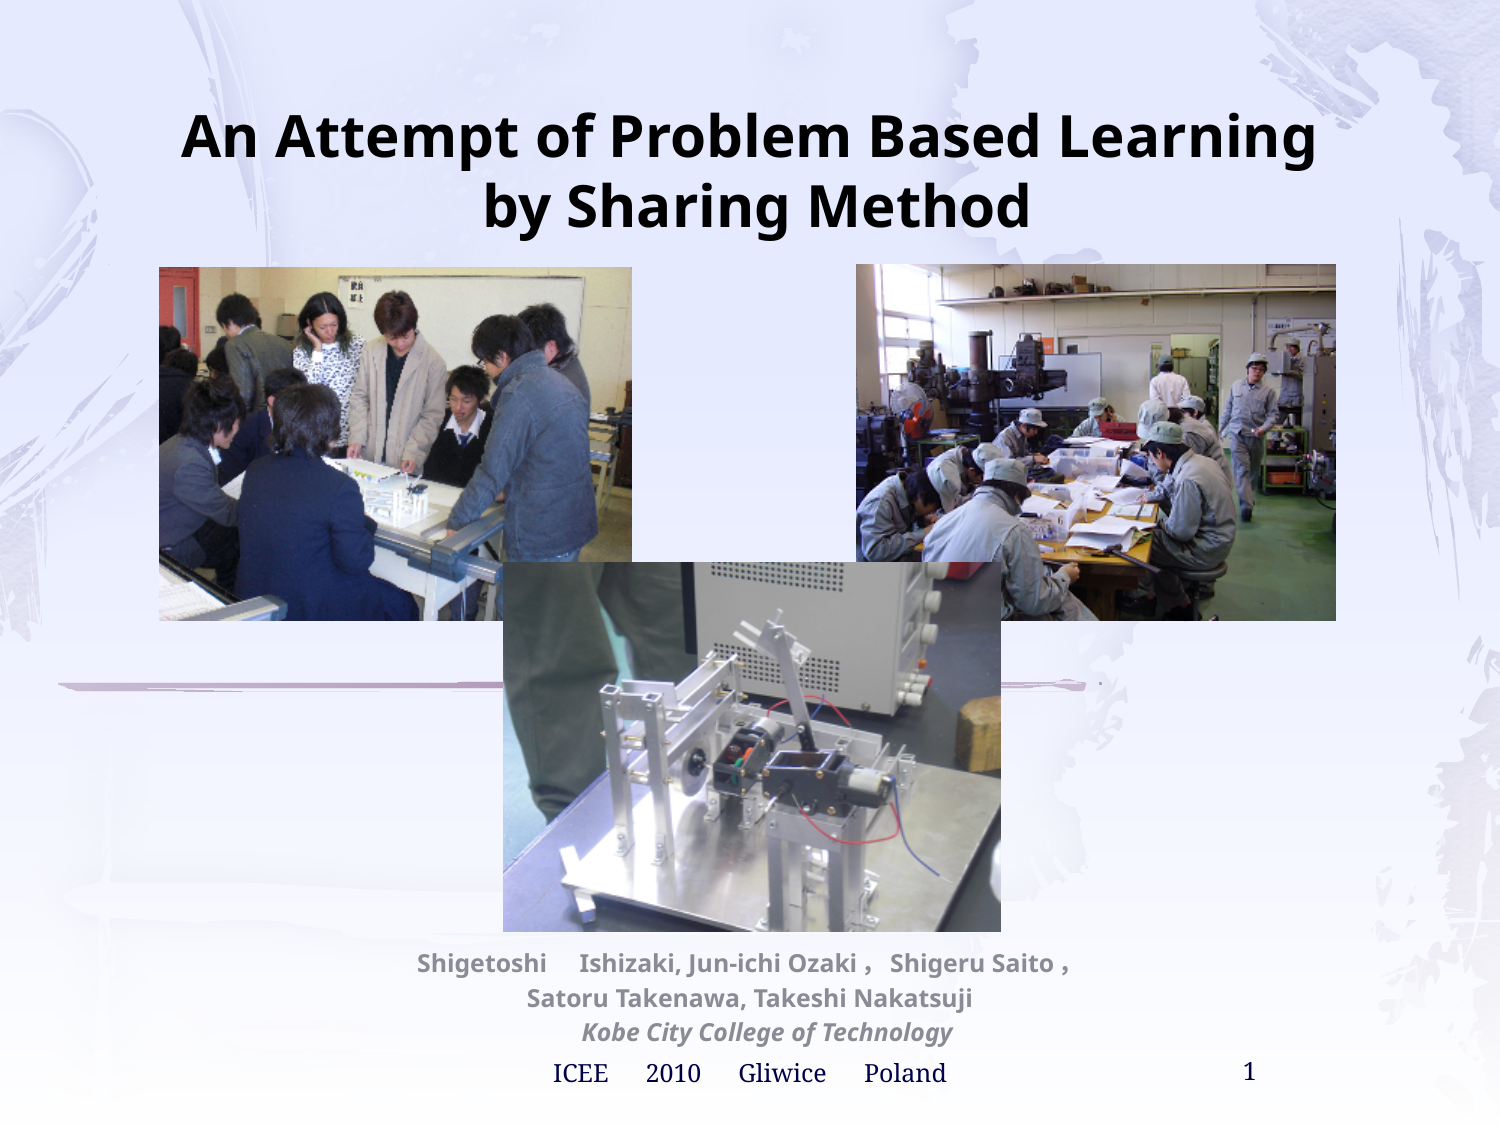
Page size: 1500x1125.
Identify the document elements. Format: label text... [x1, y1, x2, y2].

title An Attempt of Problem Based Learning by Sharing Method [58, 82, 1442, 247]
text_box 3 [855, 553, 1013, 622]
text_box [159, 266, 632, 622]
slide_number 1 [1074, 1042, 1425, 1103]
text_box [503, 562, 1002, 933]
subtitle Shigetoshi Ishizaki, Jun-ichi Ozaki，Shigeru Saito， Satoru Takenawa, Takeshi Nakatsuji Kobe City College of Technology [34, 940, 1466, 1055]
footer ICEE 2010 Gliwice Poland [512, 1042, 988, 1103]
text_box 2 [494, 553, 632, 622]
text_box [855, 263, 1337, 622]
